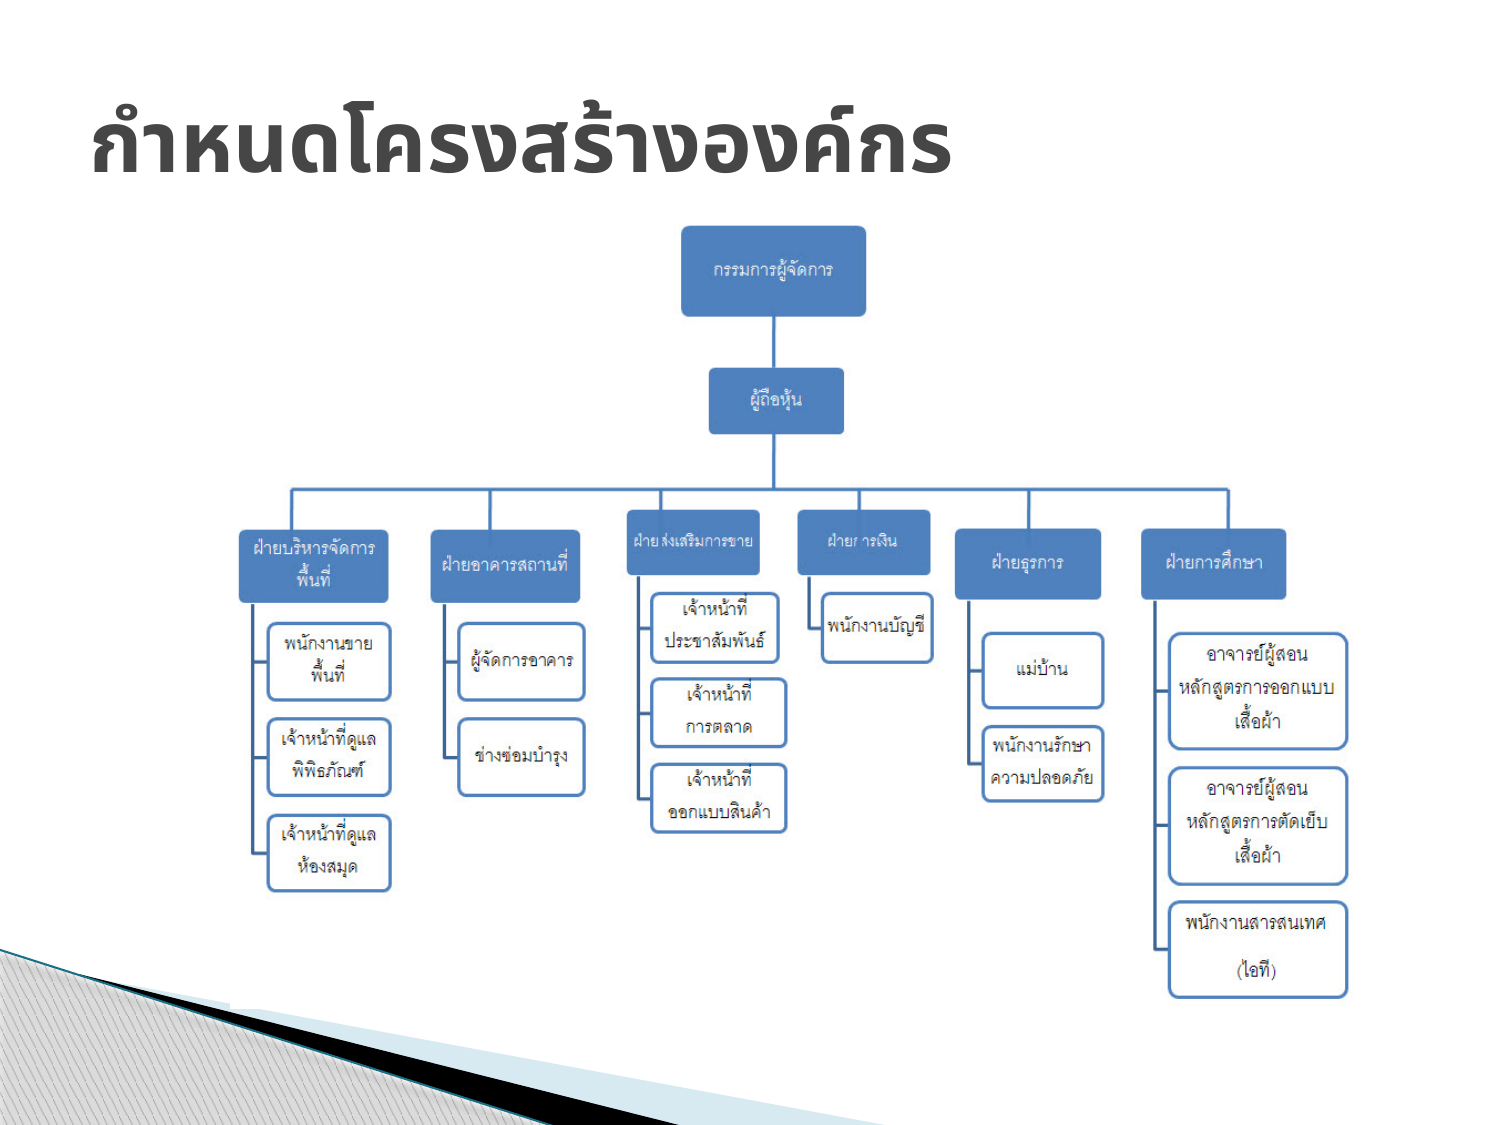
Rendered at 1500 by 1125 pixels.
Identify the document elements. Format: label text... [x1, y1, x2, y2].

title กำหนดโครงสร้างองค์กร [75, 45, 1425, 233]
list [229, 207, 1355, 1010]
